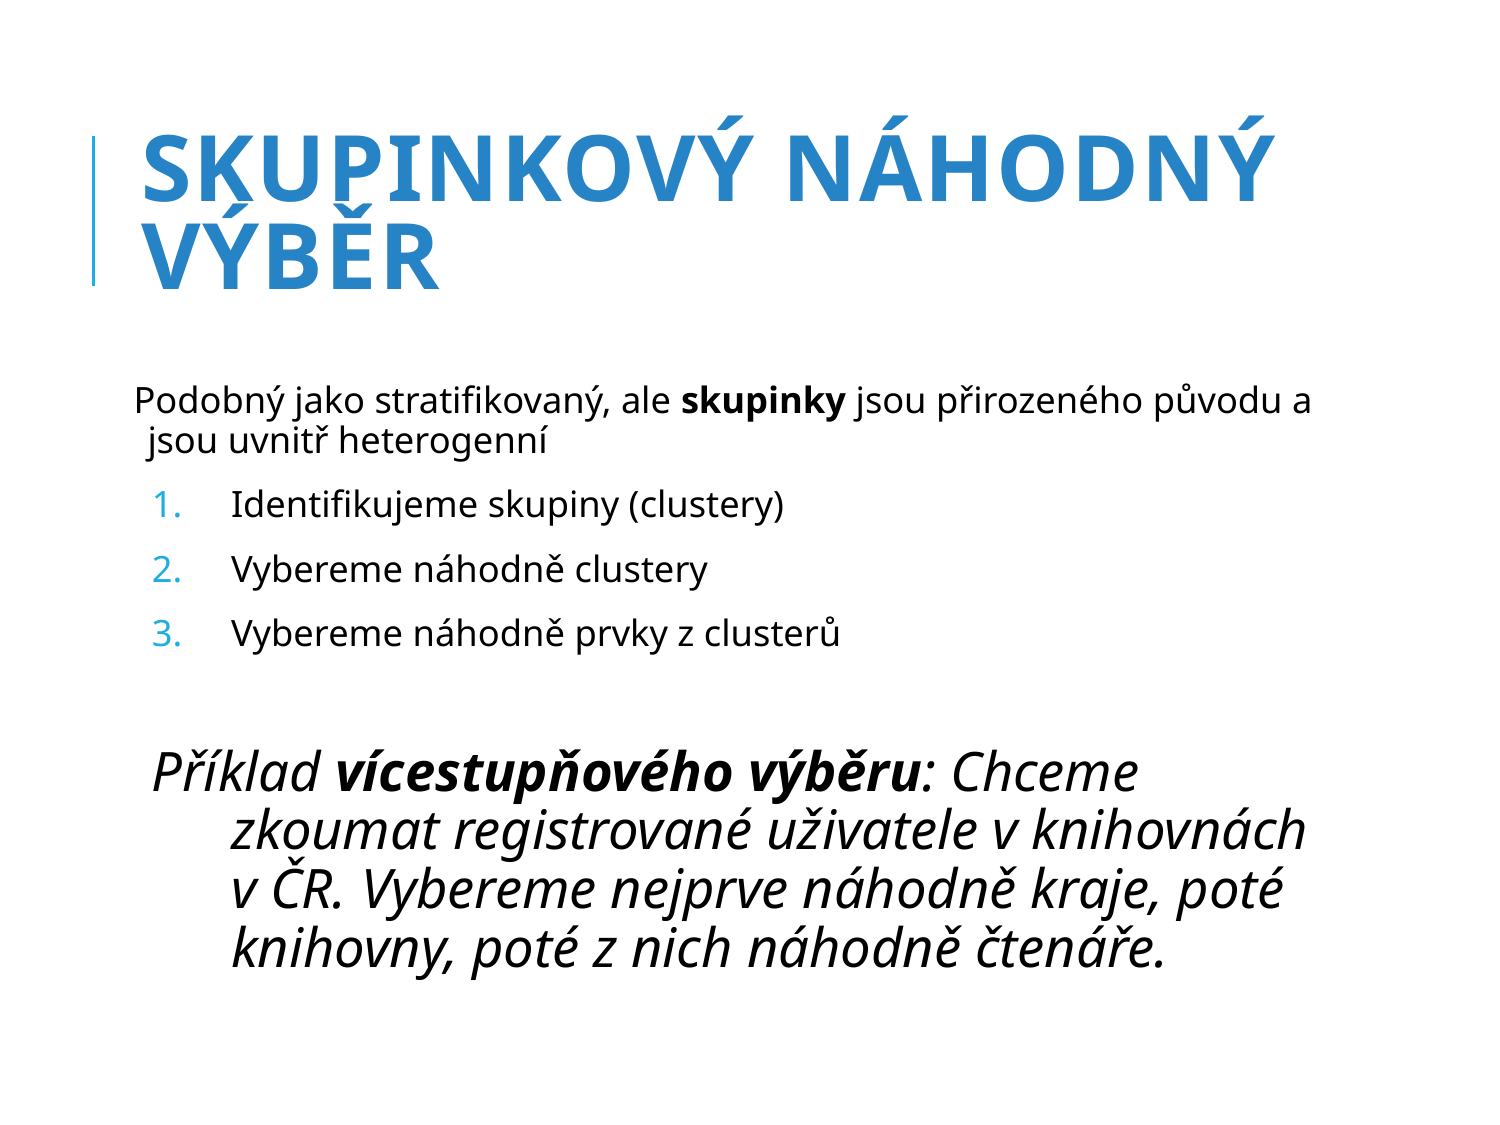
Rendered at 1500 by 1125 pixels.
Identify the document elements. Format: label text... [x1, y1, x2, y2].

list Podobný jako stratifikovaný, ale skupinky jsou přirozeného původu a jsou uvnitř heterogenní Identifikujeme skupiny (clustery) Vybereme náhodně clustery Vybereme náhodně prvky z clusterů Příklad vícestupňového výběru: Chceme zkoumat registrované uživatele v knihovnách v ČR. Vybereme nejprve náhodně kraje, poté knihovny, poté z nich náhodně čtenáře. [126, 375, 1322, 1035]
title Skupinkový náhodný výběr [126, 96, 1322, 342]
